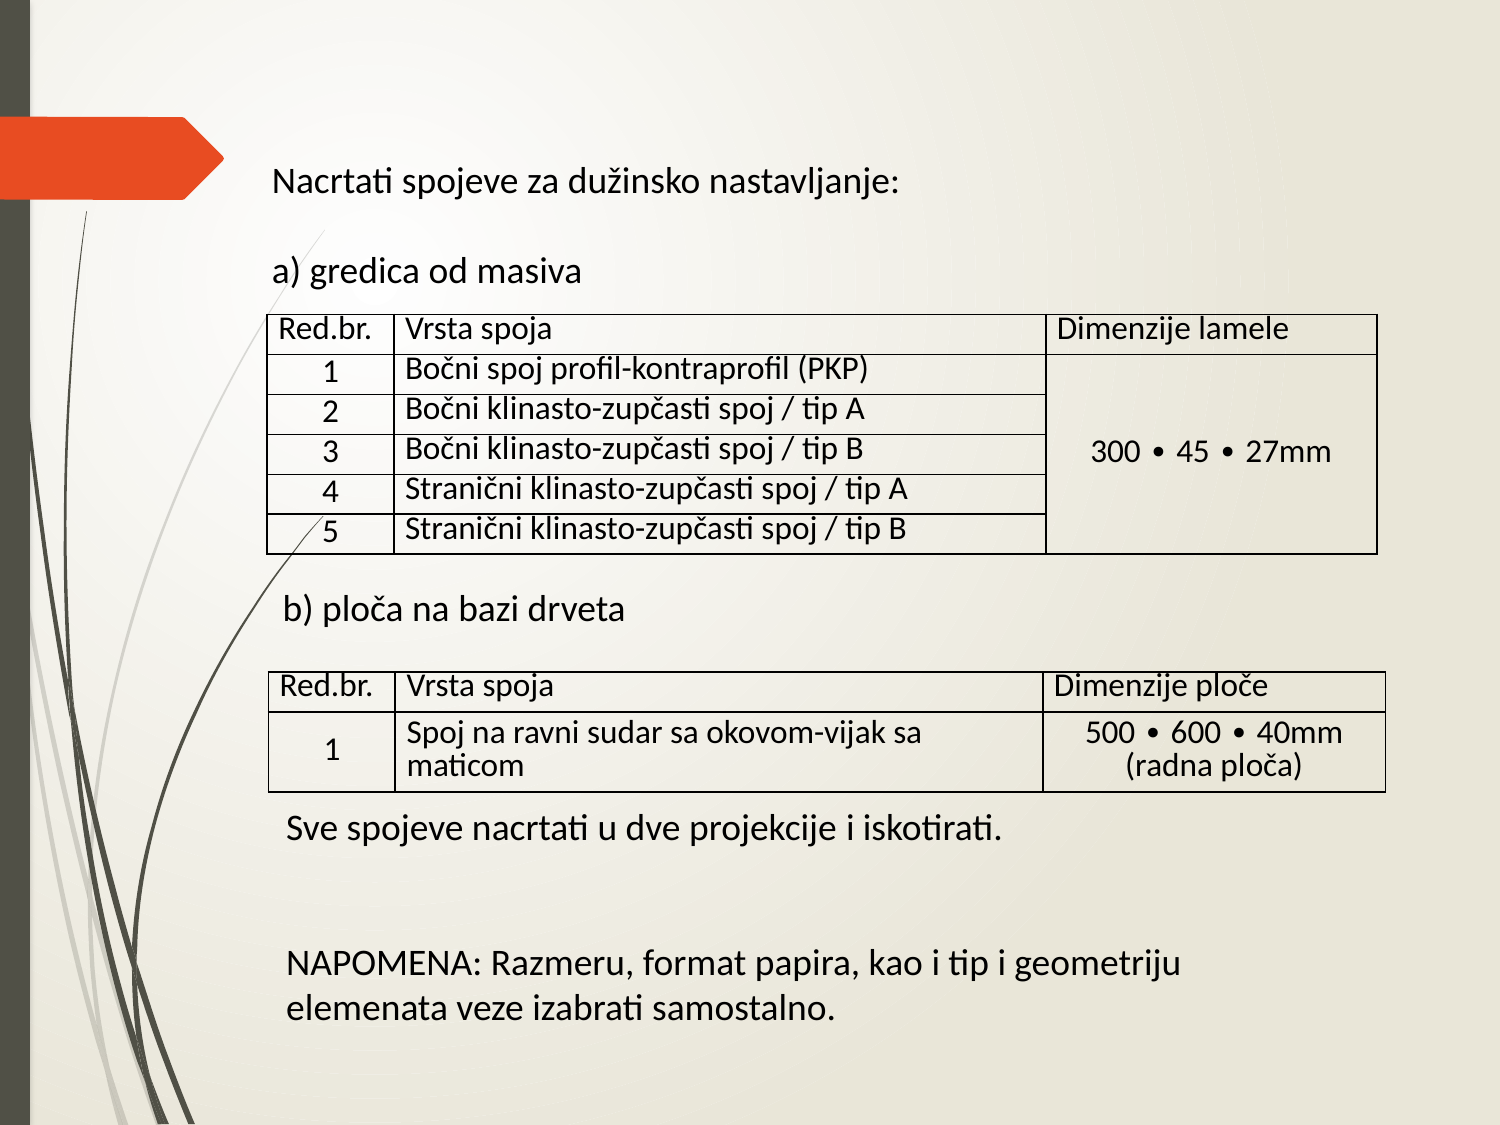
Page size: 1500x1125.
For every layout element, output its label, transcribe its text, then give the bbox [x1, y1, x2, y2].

table_cell 500 ∙ 600 ∙ 40mm (radna ploča) [1044, 713, 1385, 791]
table_header Dimenzije ploče [1044, 673, 1385, 711]
table_header Vrsta spoja [395, 315, 1045, 354]
table_cell 5 [268, 515, 393, 553]
table_cell 300 ∙ 45 ∙ 27mm [1047, 355, 1376, 553]
table_header Red.br. [268, 315, 393, 354]
table_cell 3 [268, 435, 393, 474]
table_header Red.br. [269, 673, 394, 711]
table_cell Stranični klinasto-zupčasti spoj / tip B [395, 515, 1045, 553]
table_header Dimenzije lamele [1047, 315, 1376, 354]
text_box Nacrtati spojeve za dužinsko nastavljanje: a) gredica od masiva [257, 148, 1424, 388]
table_cell Bočni spoj profil-kontraprofil (PKP) [395, 355, 1045, 394]
table_cell Stranični klinasto-zupčasti spoj / tip A [395, 475, 1045, 513]
table_cell 4 [268, 475, 393, 513]
table_cell Bočni klinasto-zupčasti spoj / tip B [395, 435, 1045, 474]
table_cell 1 [269, 713, 394, 791]
table_cell 1 [268, 355, 393, 394]
table_cell Spoj na ravni sudar sa okovom-vijak sa maticom [396, 713, 1042, 791]
text_box b) ploča na bazi drveta [267, 576, 1386, 637]
table_cell 2 [268, 395, 393, 434]
text_box Sve spojeve nacrtati u dve projekcije i iskotirati. NAPOMENA: Razmeru, format papira, kao i tip i geometriju elemenata veze izabrati samostalno. [271, 795, 1359, 1035]
table_header Vrsta spoja [396, 673, 1042, 711]
table_cell Bočni klinasto-zupčasti spoj / tip A [395, 395, 1045, 434]
